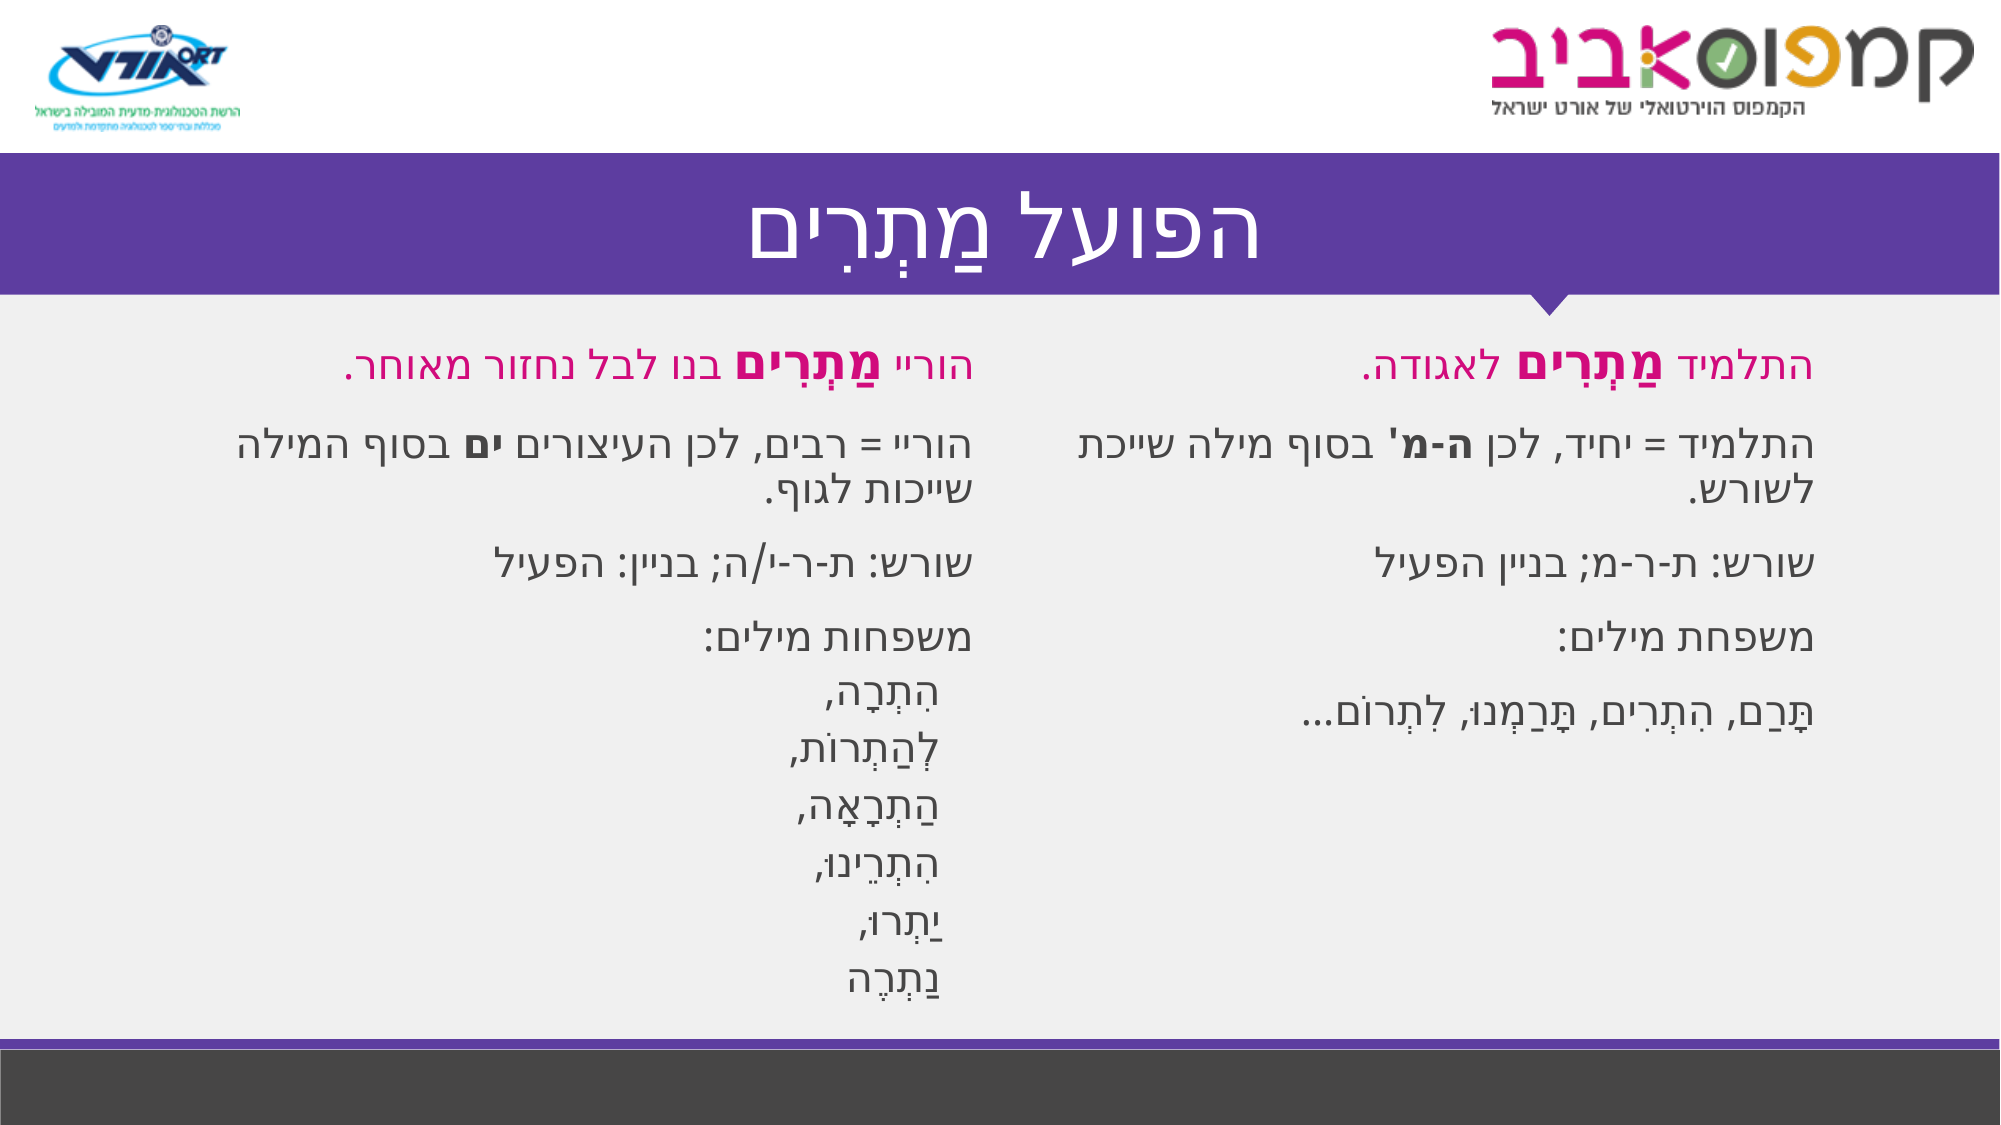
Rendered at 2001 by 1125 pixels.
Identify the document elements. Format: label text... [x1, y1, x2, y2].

picture [35, 25, 240, 132]
title הפועל מַתְרִים [180, 47, 1830, 285]
list התלמיד = יחיד, לכן ה-מ' בסוף מילה שייכת לשורש. שורש: ת-ר-מ; בניין הפעיל משפחת מילים: תָּרַם, הִתְרִים, תָּרַמְנוּ, לִתְרוֹם... [1006, 414, 1817, 954]
list הוריי מַתְרִים בנו לבל נחזור מאוחר. [180, 302, 990, 424]
picture [1492, 25, 1974, 118]
list התלמיד מַתְרִים לאגודה. [1020, 302, 1830, 424]
list הוריי = רבים, לכן העיצורים ים בסוף המילה שייכות לגוף. שורש: ת-ר-י/ה; בניין: הפעיל משפחות מילים: הִתְרָה, לְהַתְרוֹת, הַתְרָאָה, הִתְרֵינוּ, יַתְרוּ, נַתְרֶה [163, 414, 974, 954]
